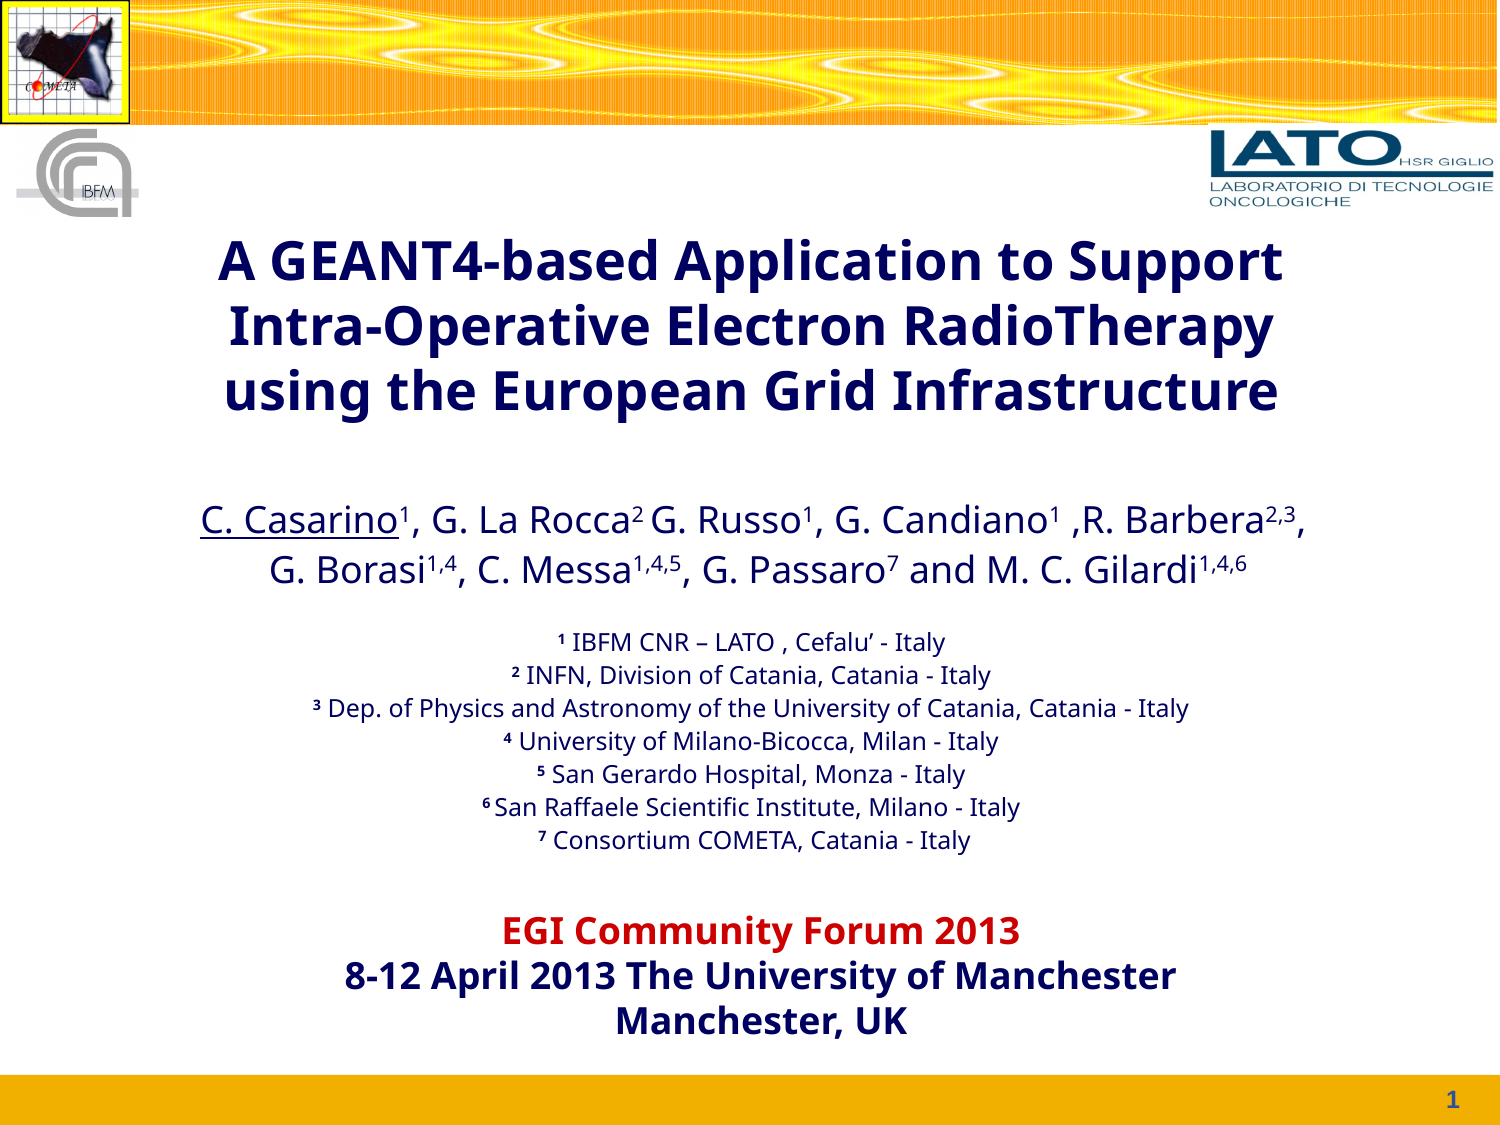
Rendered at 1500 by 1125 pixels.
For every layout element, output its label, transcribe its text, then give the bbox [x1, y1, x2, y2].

text_box A GEANT4-based Application to Support Intra-Operative Electron RadioTherapy using the European Grid Infrastructure [20, 207, 1484, 440]
slide_number 1 [1397, 1076, 1476, 1125]
text_box C. Casarino1, G. La Rocca2 G. Russo1, G. Candiano1 ,R. Barbera2,3, G. Borasi1,4, C. Messa1,4,5, G. Passaro7 and M. C. Gilardi1,4,6 1 IBFM CNR – LATO , Cefalu’ - Italy 2 INFN, Division of Catania, Catania - Italy 3 Dep. of Physics and Astronomy of the University of Catania, Catania - Italy 4 University of Milano-Bicocca, Milan - Italy 5 San Gerardo Hospital, Monza - Italy 6 San Raffaele Scientific Institute, Milano - Italy 7 Consortium COMETA, Catania - Italy [37, 484, 1479, 862]
text_box EGI Community Forum 2013 8-12 April 2013 The University of Manchester Manchester, UK [150, 899, 1373, 1042]
picture [0, 0, 1500, 220]
